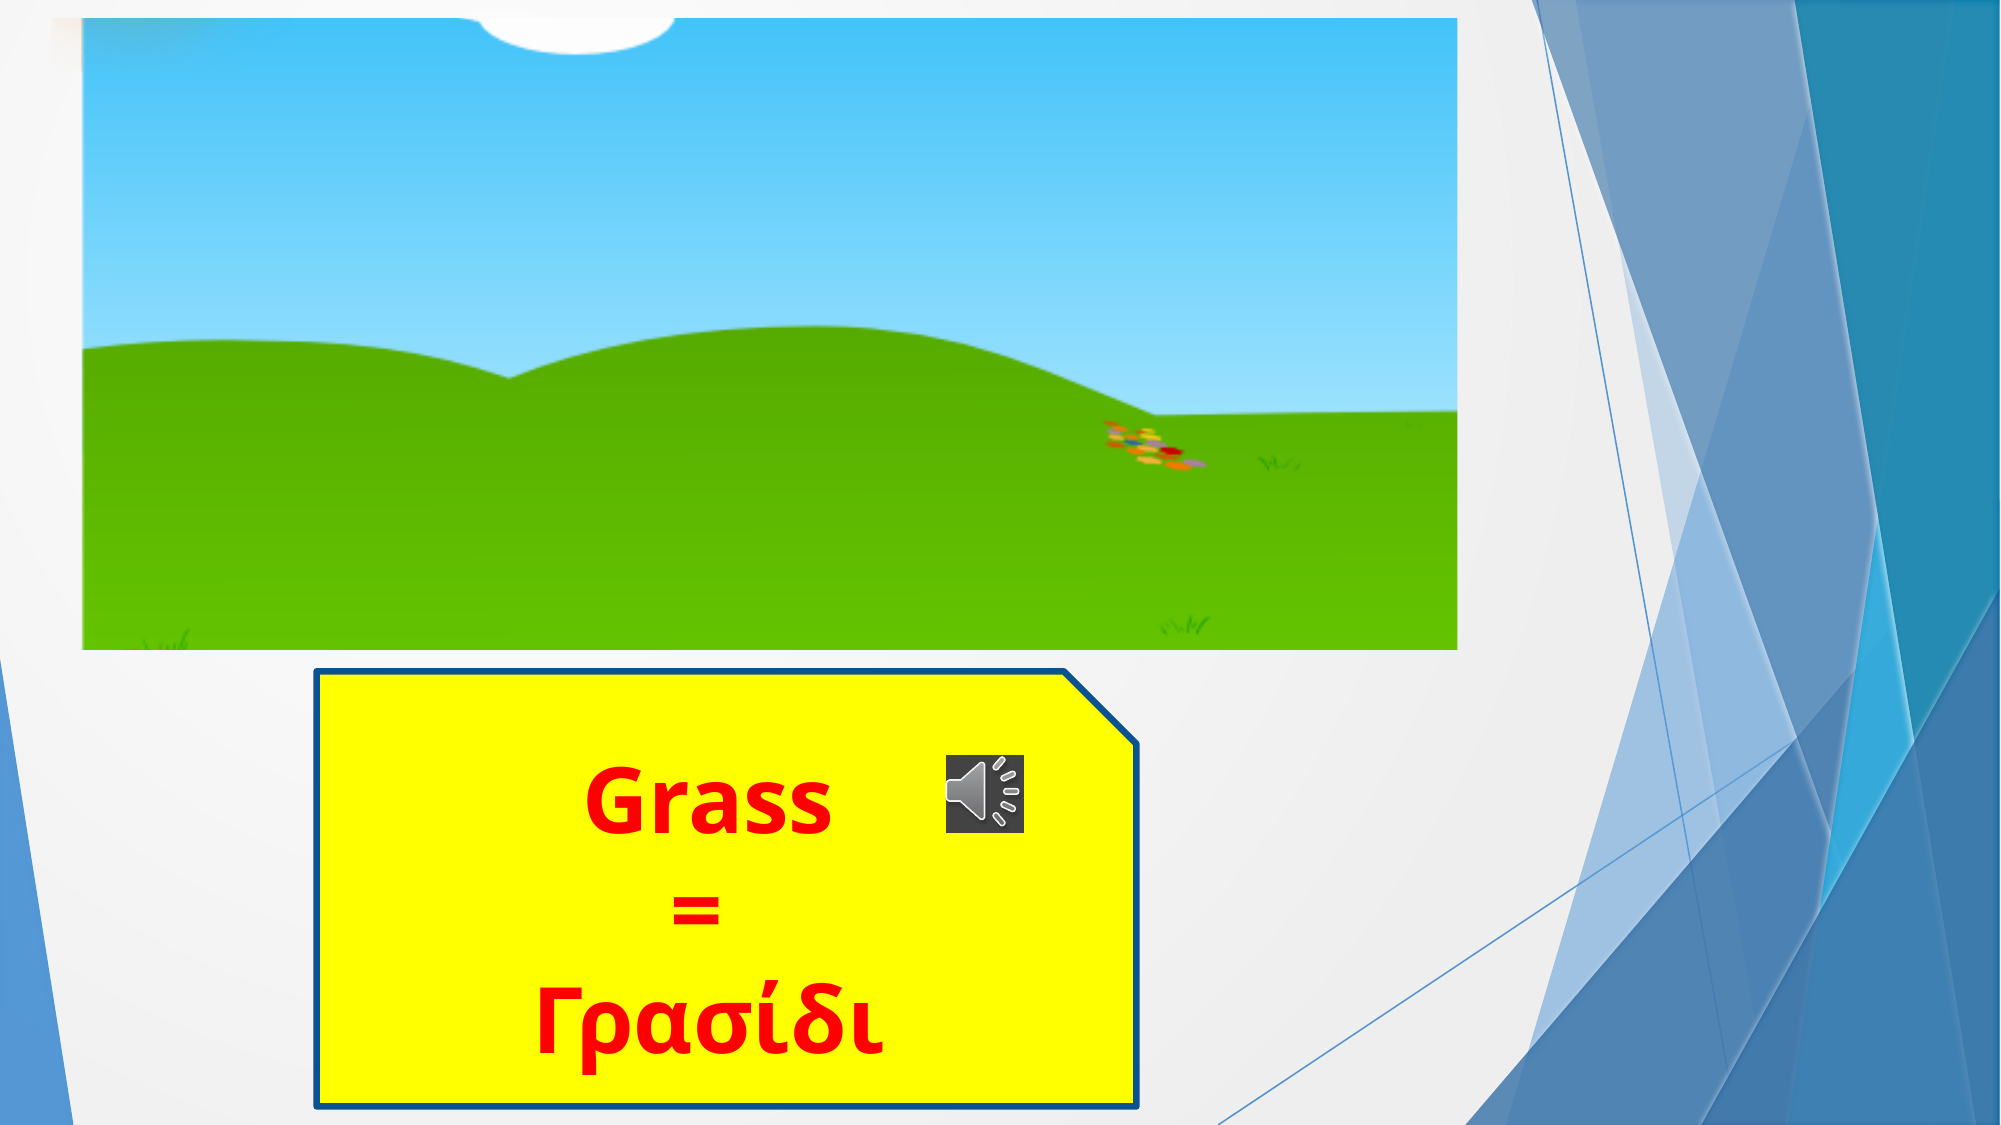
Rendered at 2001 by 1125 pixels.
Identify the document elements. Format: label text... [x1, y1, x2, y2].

picture [944, 753, 1026, 835]
picture [46, 18, 1458, 650]
text_box Grass = Γρασίδι [313, 668, 1140, 1110]
